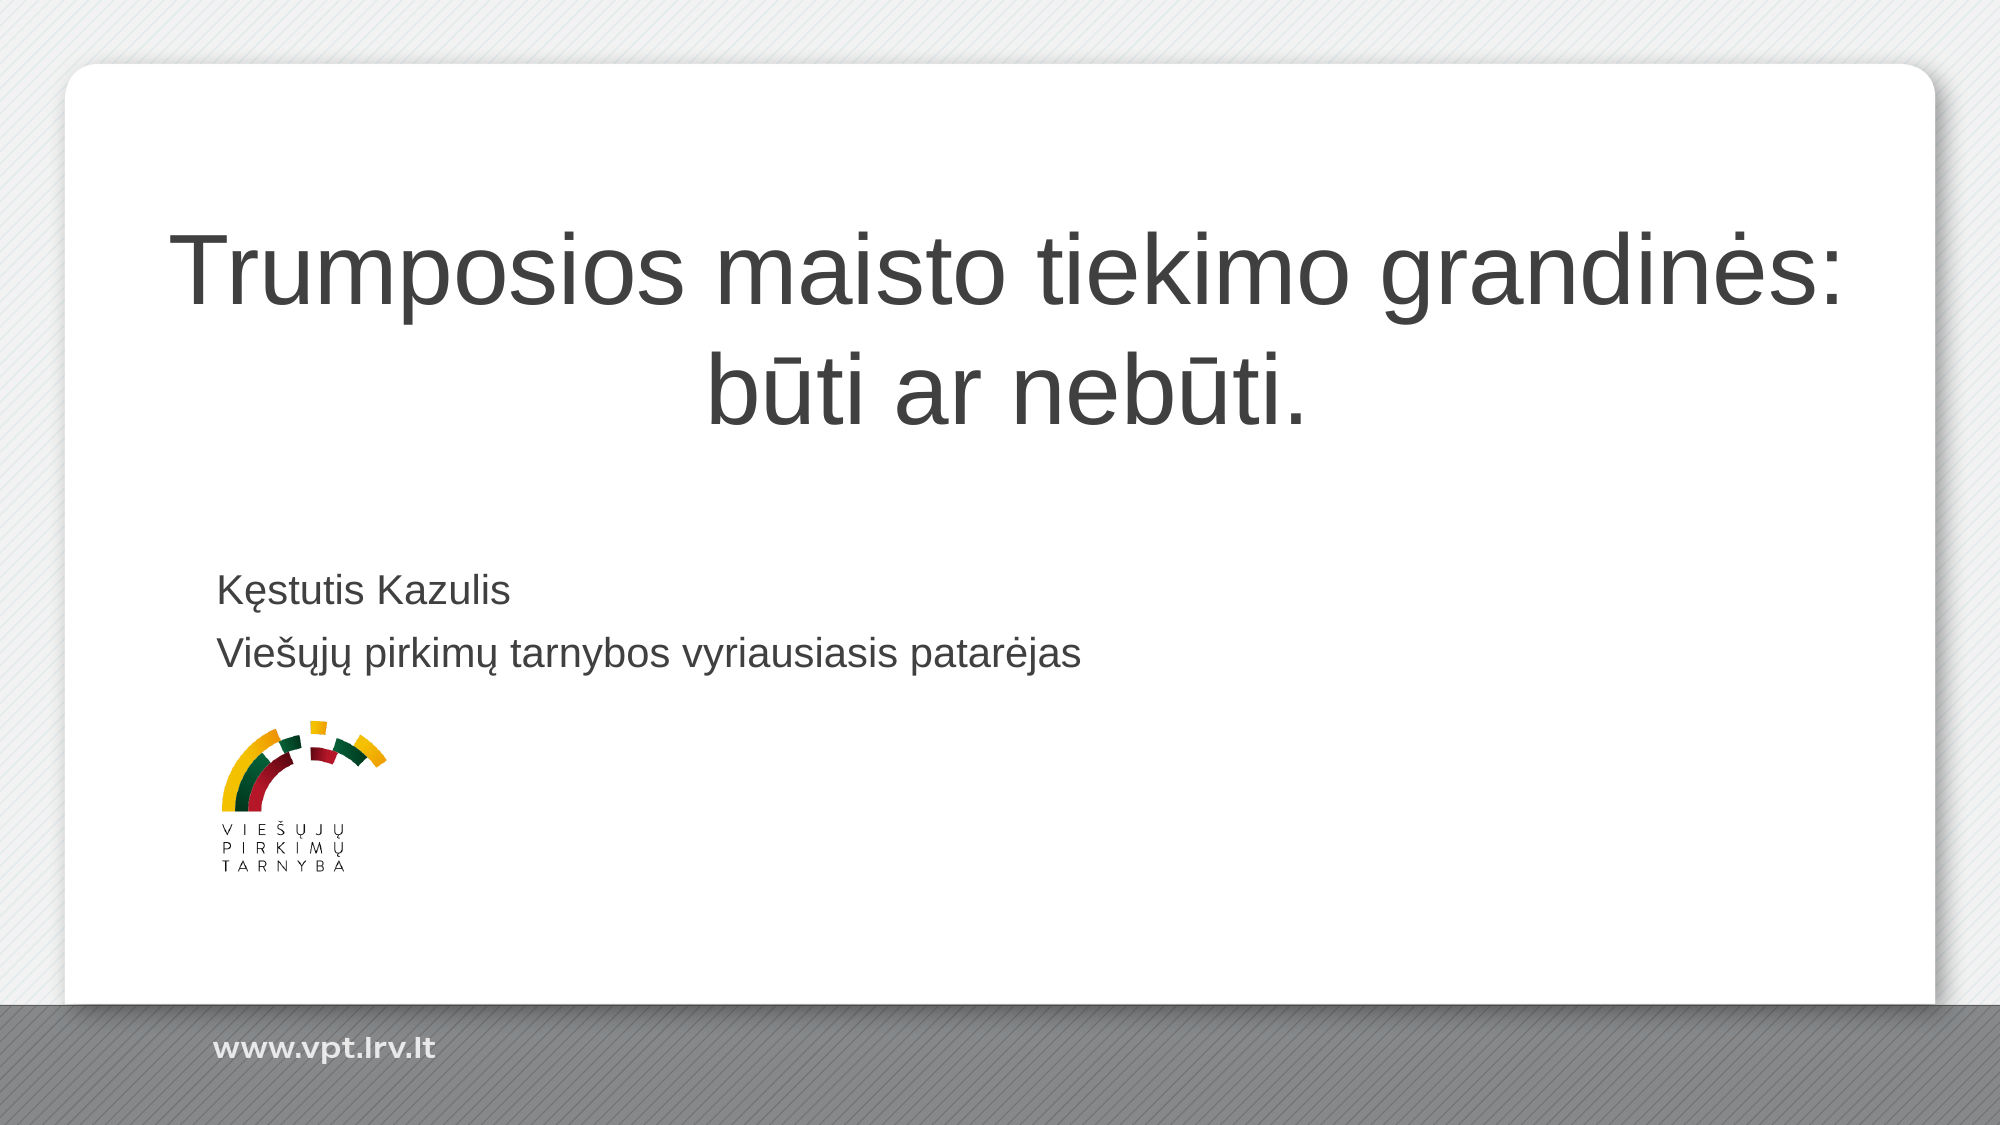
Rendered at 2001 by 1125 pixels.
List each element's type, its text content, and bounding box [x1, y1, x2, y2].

text_box Trumposios maisto tiekimo grandinės: būti ar nebūti. [129, 204, 1857, 565]
text_box Kęstutis Kazulis Viešųjų pirkimų tarnybos vyriausiasis patarėjas [186, 563, 1289, 676]
picture [0, 0, 2000, 1125]
